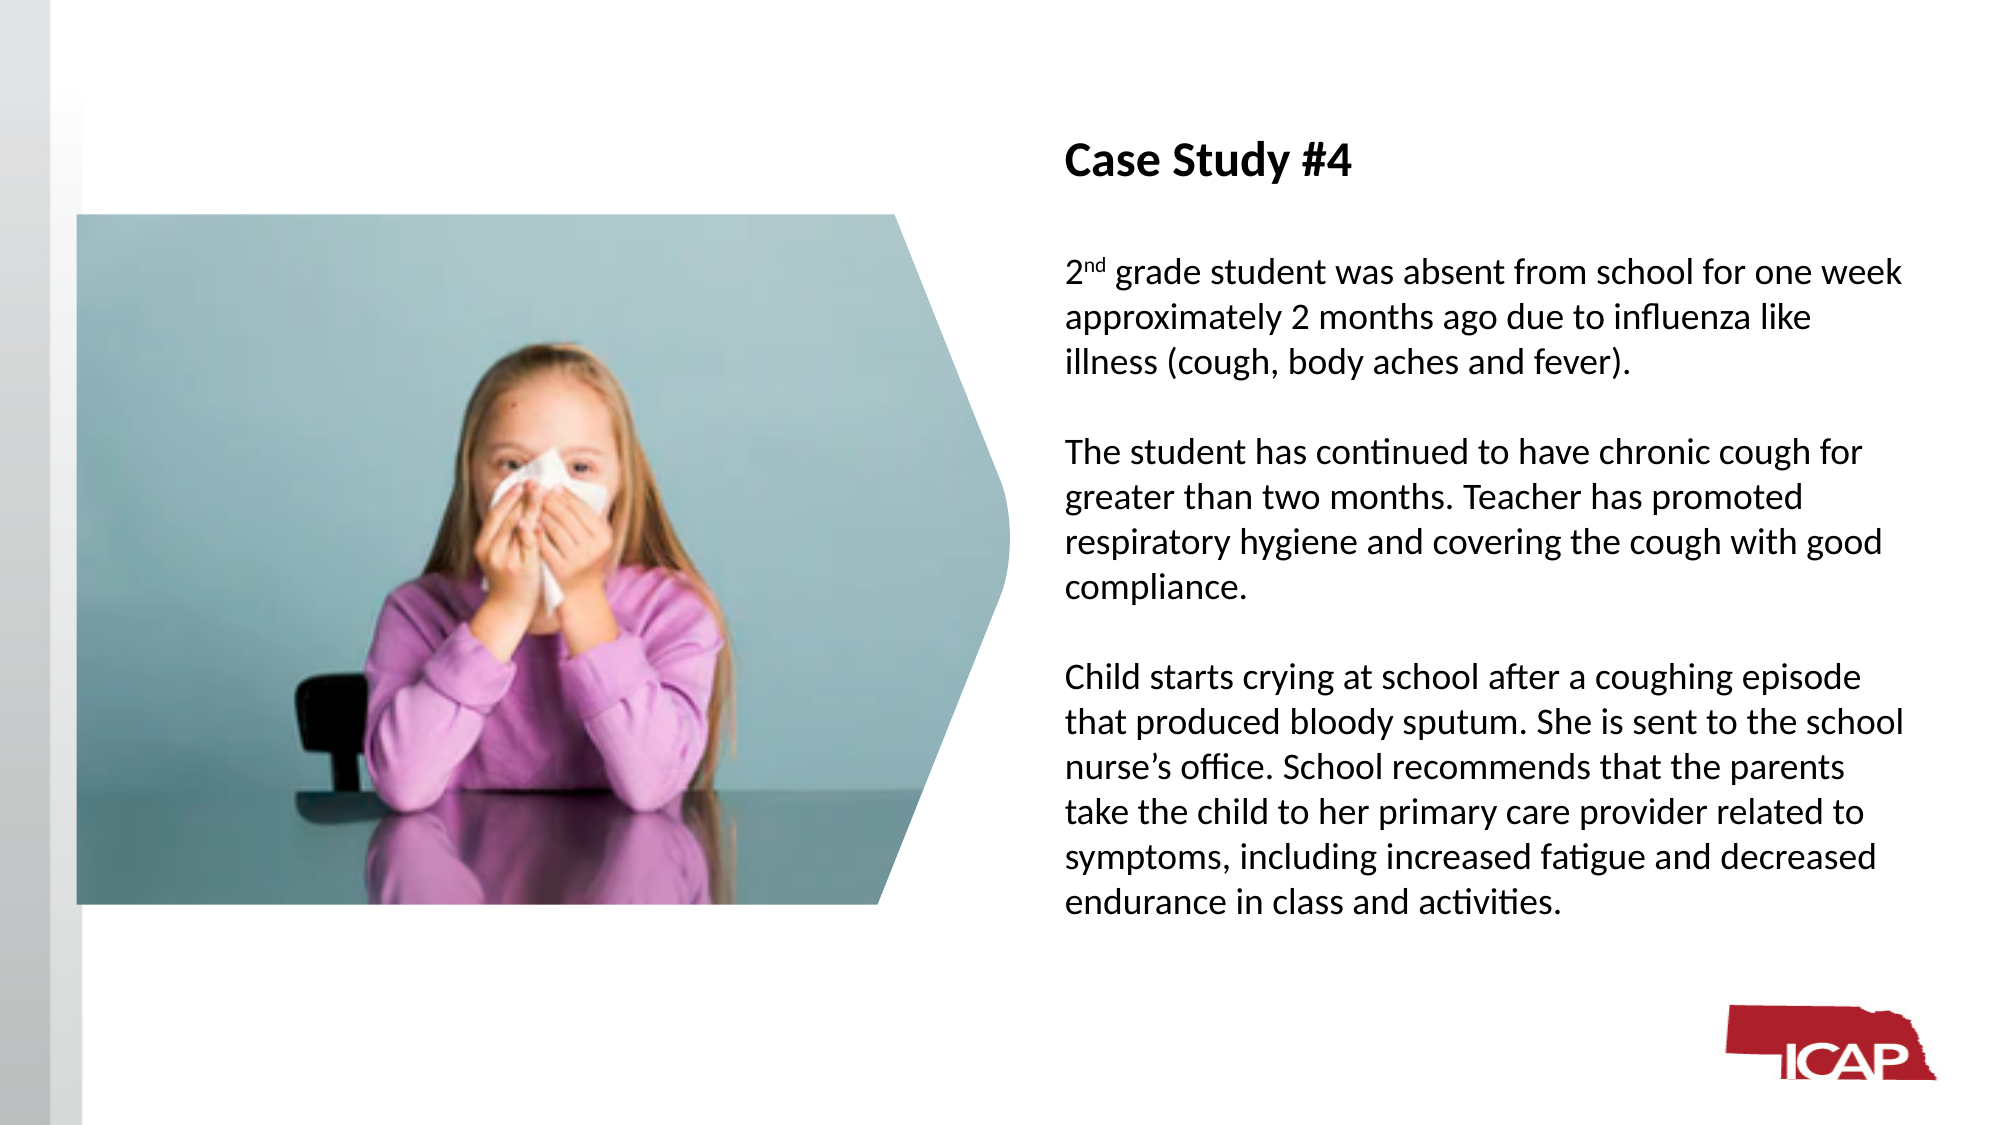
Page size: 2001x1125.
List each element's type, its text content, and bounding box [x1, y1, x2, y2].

text_box Case Study #4 2nd grade student was absent from school for one week approximately 2 months ago due to influenza like illness (cough, body aches and fever). The student has continued to have chronic cough for greater than two months. Teacher has promoted respiratory hygiene and covering the cough with good compliance. Child starts crying at school after a coughing episode that produced bloody sputum. She is sent to the school nurse’s office. School recommends that the parents take the child to her primary care provider related to symptoms, including increased fatigue and decreased endurance in class and activities. [1049, 119, 1924, 930]
picture [0, 0, 2000, 1125]
